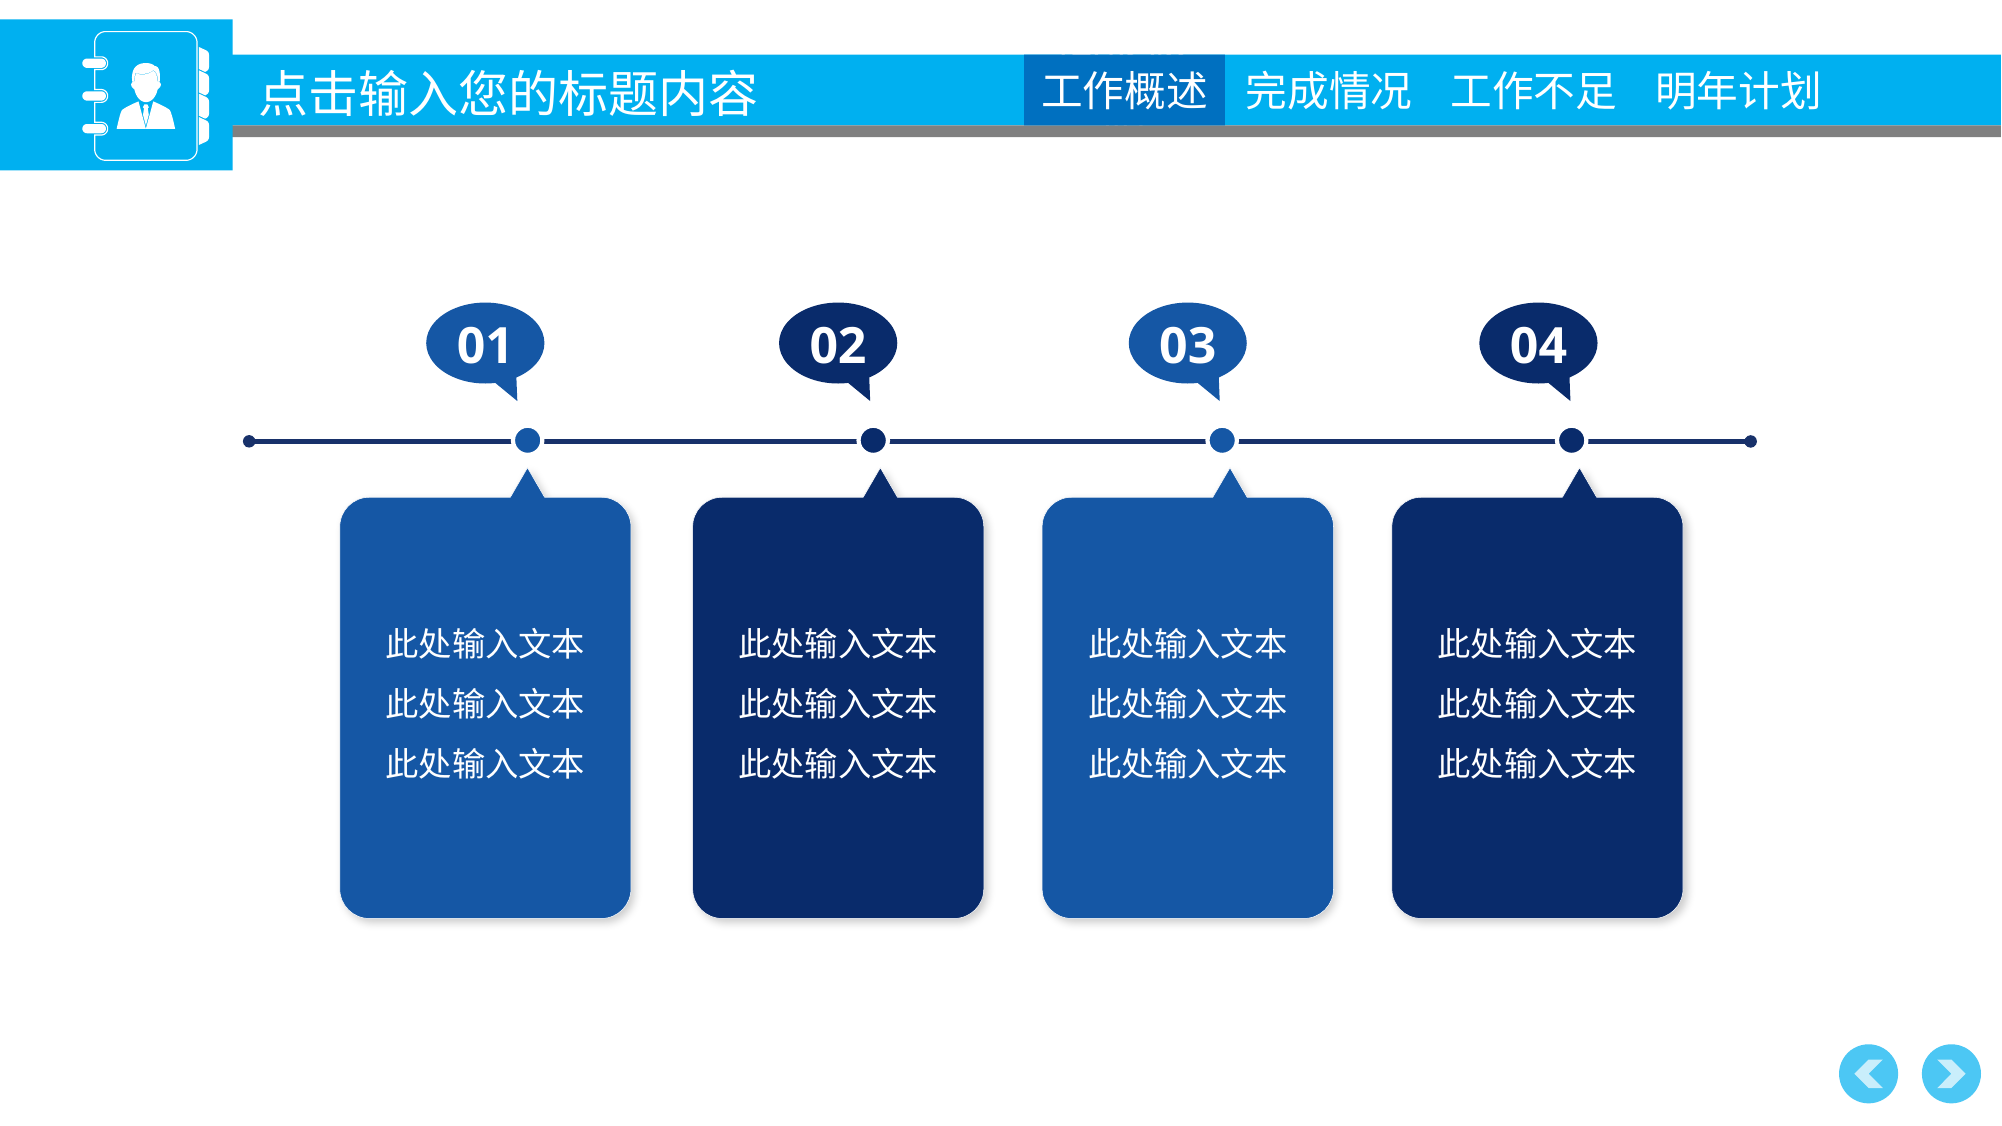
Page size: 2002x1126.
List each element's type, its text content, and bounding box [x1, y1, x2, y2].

text_box 点击输入您的标题内容 [243, 54, 774, 130]
text_box [1688, 435, 1757, 448]
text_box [1391, 302, 1684, 919]
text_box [339, 302, 632, 919]
text_box [0, 17, 235, 172]
text_box [82, 31, 210, 161]
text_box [1041, 302, 1334, 919]
text_box [242, 435, 334, 448]
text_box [692, 302, 985, 919]
